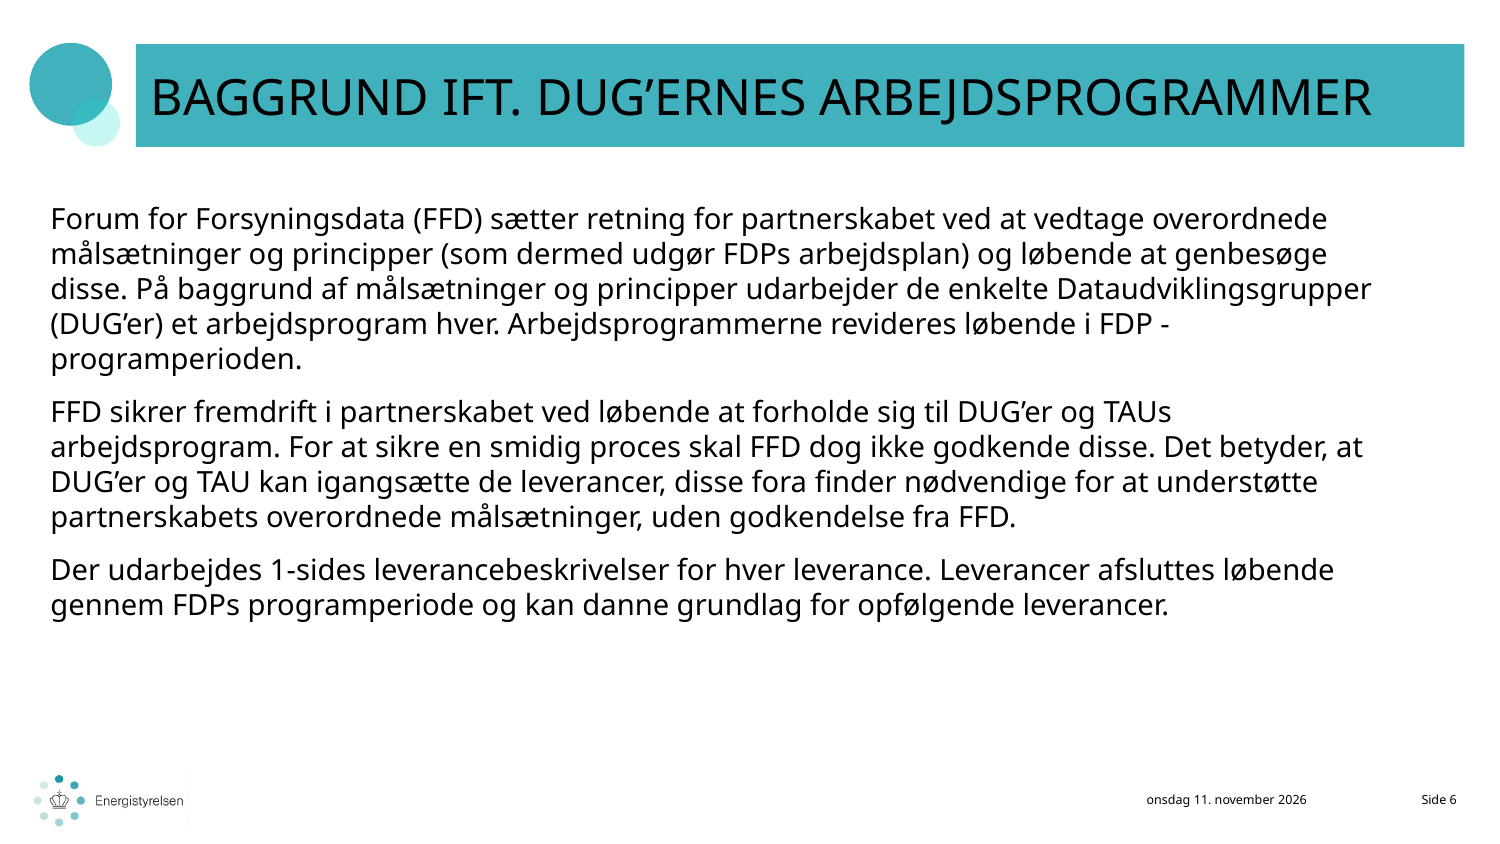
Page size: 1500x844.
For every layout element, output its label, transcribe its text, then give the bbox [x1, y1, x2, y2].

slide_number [1133, 785, 1336, 831]
slide_number Side 6 [1337, 785, 1471, 831]
list Baggrund ift. DUG’ernes arbejdsprogrammer [135, 44, 1465, 147]
picture [29, 770, 189, 831]
list Forum for Forsyningsdata (FFD) sætter retning for partnerskabet ved at vedtage overordnede målsætninger og principper (som dermed udgør FDPs arbejdsplan) og løbende at genbesøge disse. På baggrund af målsætninger og principper udarbejder de enkelte Dataudviklingsgrupper (DUG’er) et arbejdsprogram hver. Arbejdsprogrammerne revideres løbende i FDP - programperioden. FFD sikrer fremdrift i partnerskabet ved løbende at forholde sig til DUG’er og TAUs arbejdsprogram. For at sikre en smidig proces skal FFD dog ikke godkende disse. Det betyder, at DUG’er og TAU kan igangsætte de leverancer, disse fora finder nødvendige for at understøtte partnerskabets overordnede målsætninger, uden godkendelse fra FFD. Der udarbejdes 1-sides leverancebeskrivelser for hver leverance. Leverancer afsluttes løbende gennem FDPs programperiode og kan danne grundlag for opfølgende leverancer. [35, 192, 1424, 754]
